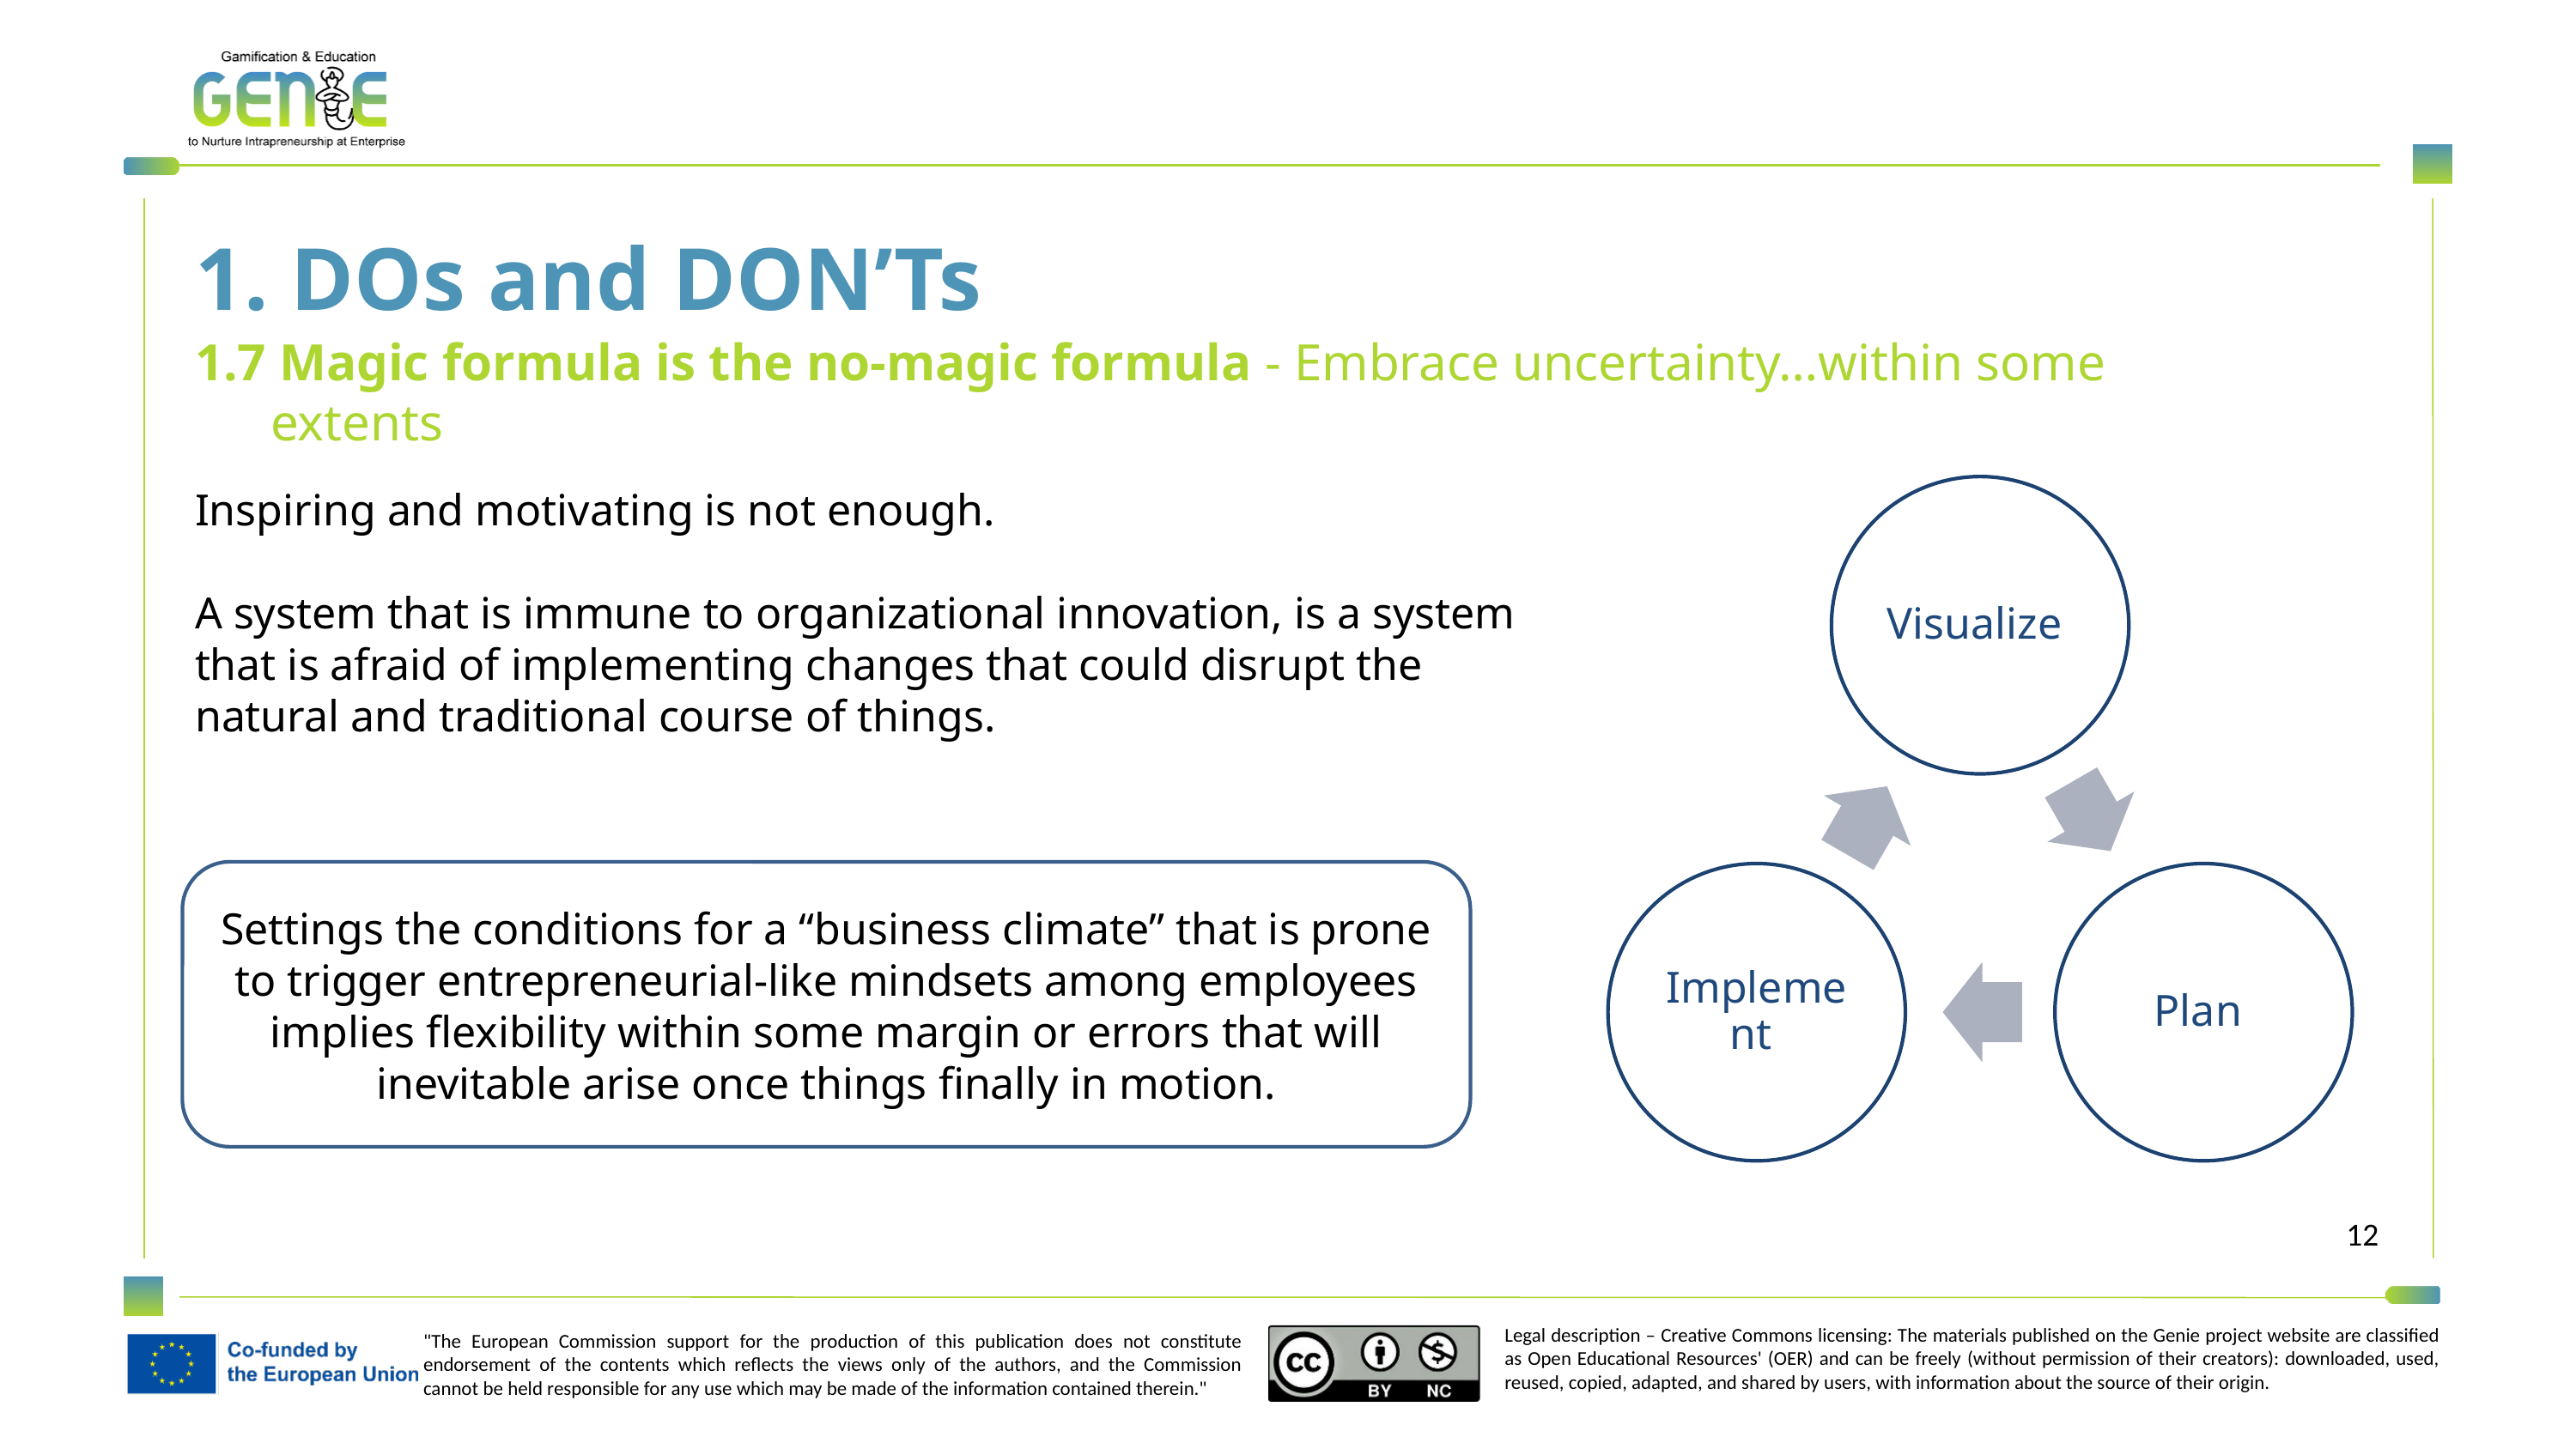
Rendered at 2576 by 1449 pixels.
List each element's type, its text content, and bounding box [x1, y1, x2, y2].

text_box Settings the conditions for a “business climate” that is prone to trigger entrepreneurial-like mindsets among employees implies flexibility within some margin or errors that will inevitable arise once things finally in motion. [180, 859, 1473, 1149]
picture [124, 1276, 163, 1316]
picture [1268, 1325, 1481, 1402]
text_box 1.7 Magic formula is the no-magic formula - Embrace uncertainty…within some extents [182, 336, 2211, 398]
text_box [1587, 476, 2373, 1161]
picture [2413, 144, 2452, 184]
text_box 1. DOs and DON’Ts [182, 217, 2414, 336]
picture [124, 1331, 441, 1397]
picture [2385, 1286, 2440, 1304]
picture [182, 45, 408, 151]
picture [124, 157, 179, 175]
text_box Inspiring and motivating is not enough. A system that is immune to organizational innovation, is a system that is afraid of implementing changes that could disrupt the natural and traditional course of things. [182, 476, 1546, 810]
